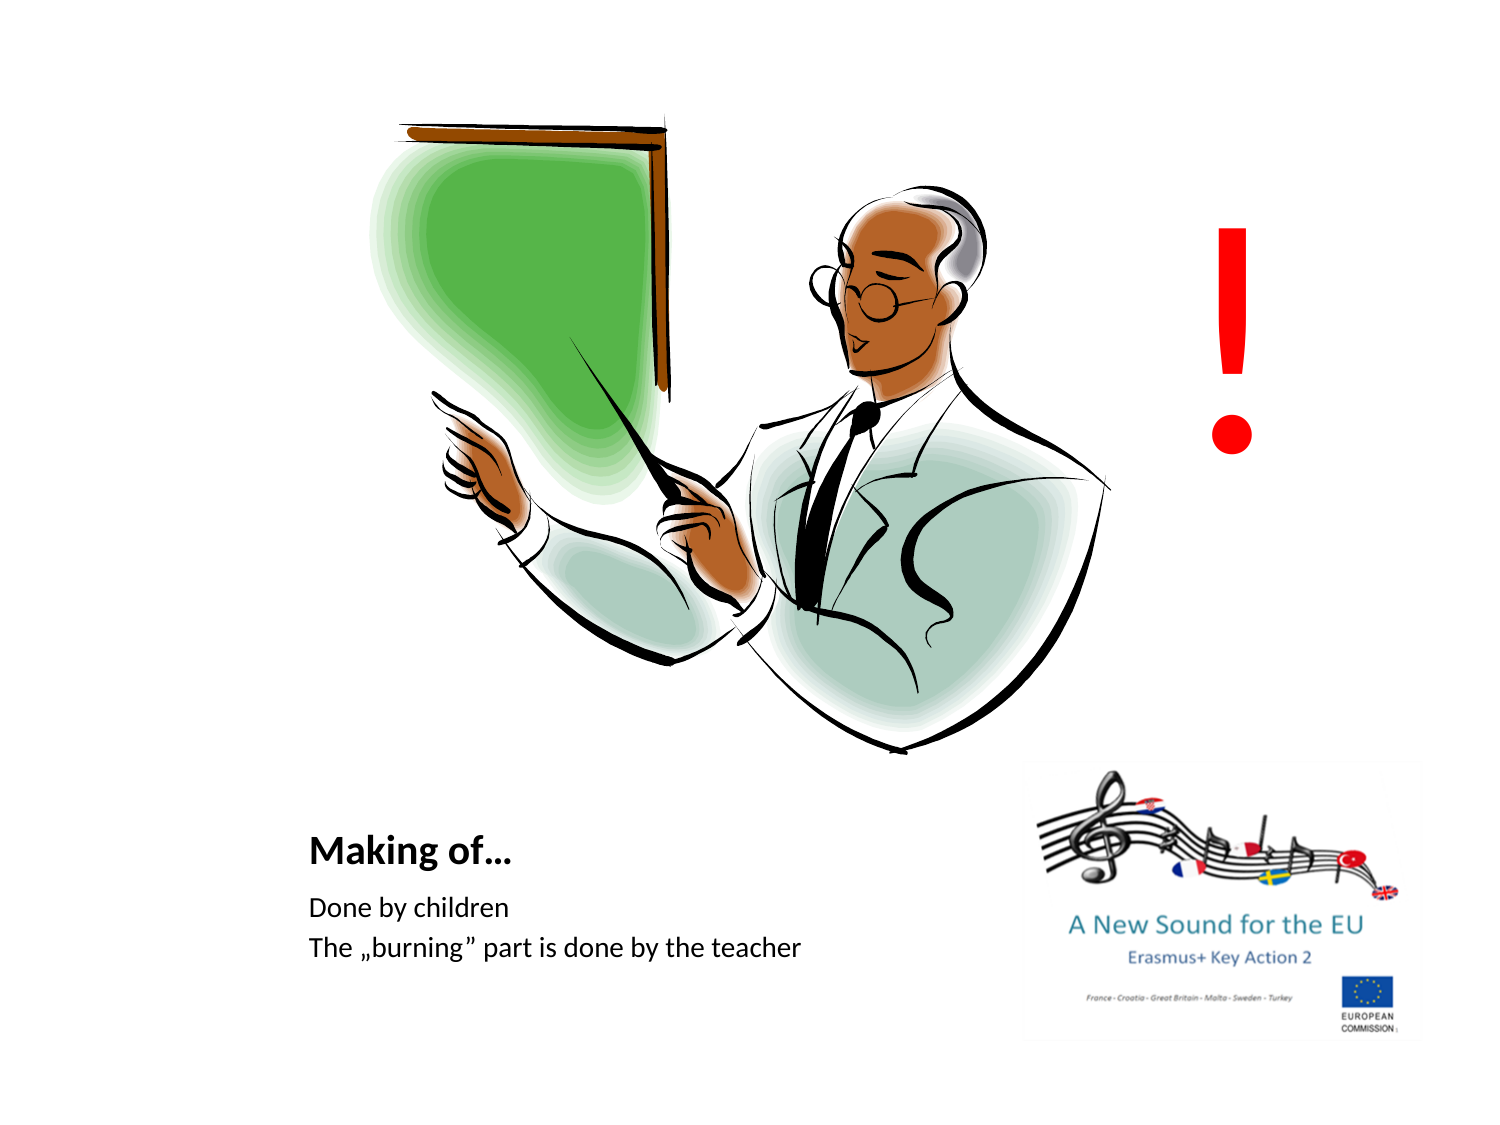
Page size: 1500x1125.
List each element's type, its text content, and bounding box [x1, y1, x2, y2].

list Done by children The „burning” part is done by the teacher [294, 880, 1015, 1013]
title Making of… [294, 787, 1015, 880]
picture [359, 113, 1112, 756]
text_box ! [1163, 113, 1424, 526]
picture [1020, 759, 1424, 1043]
